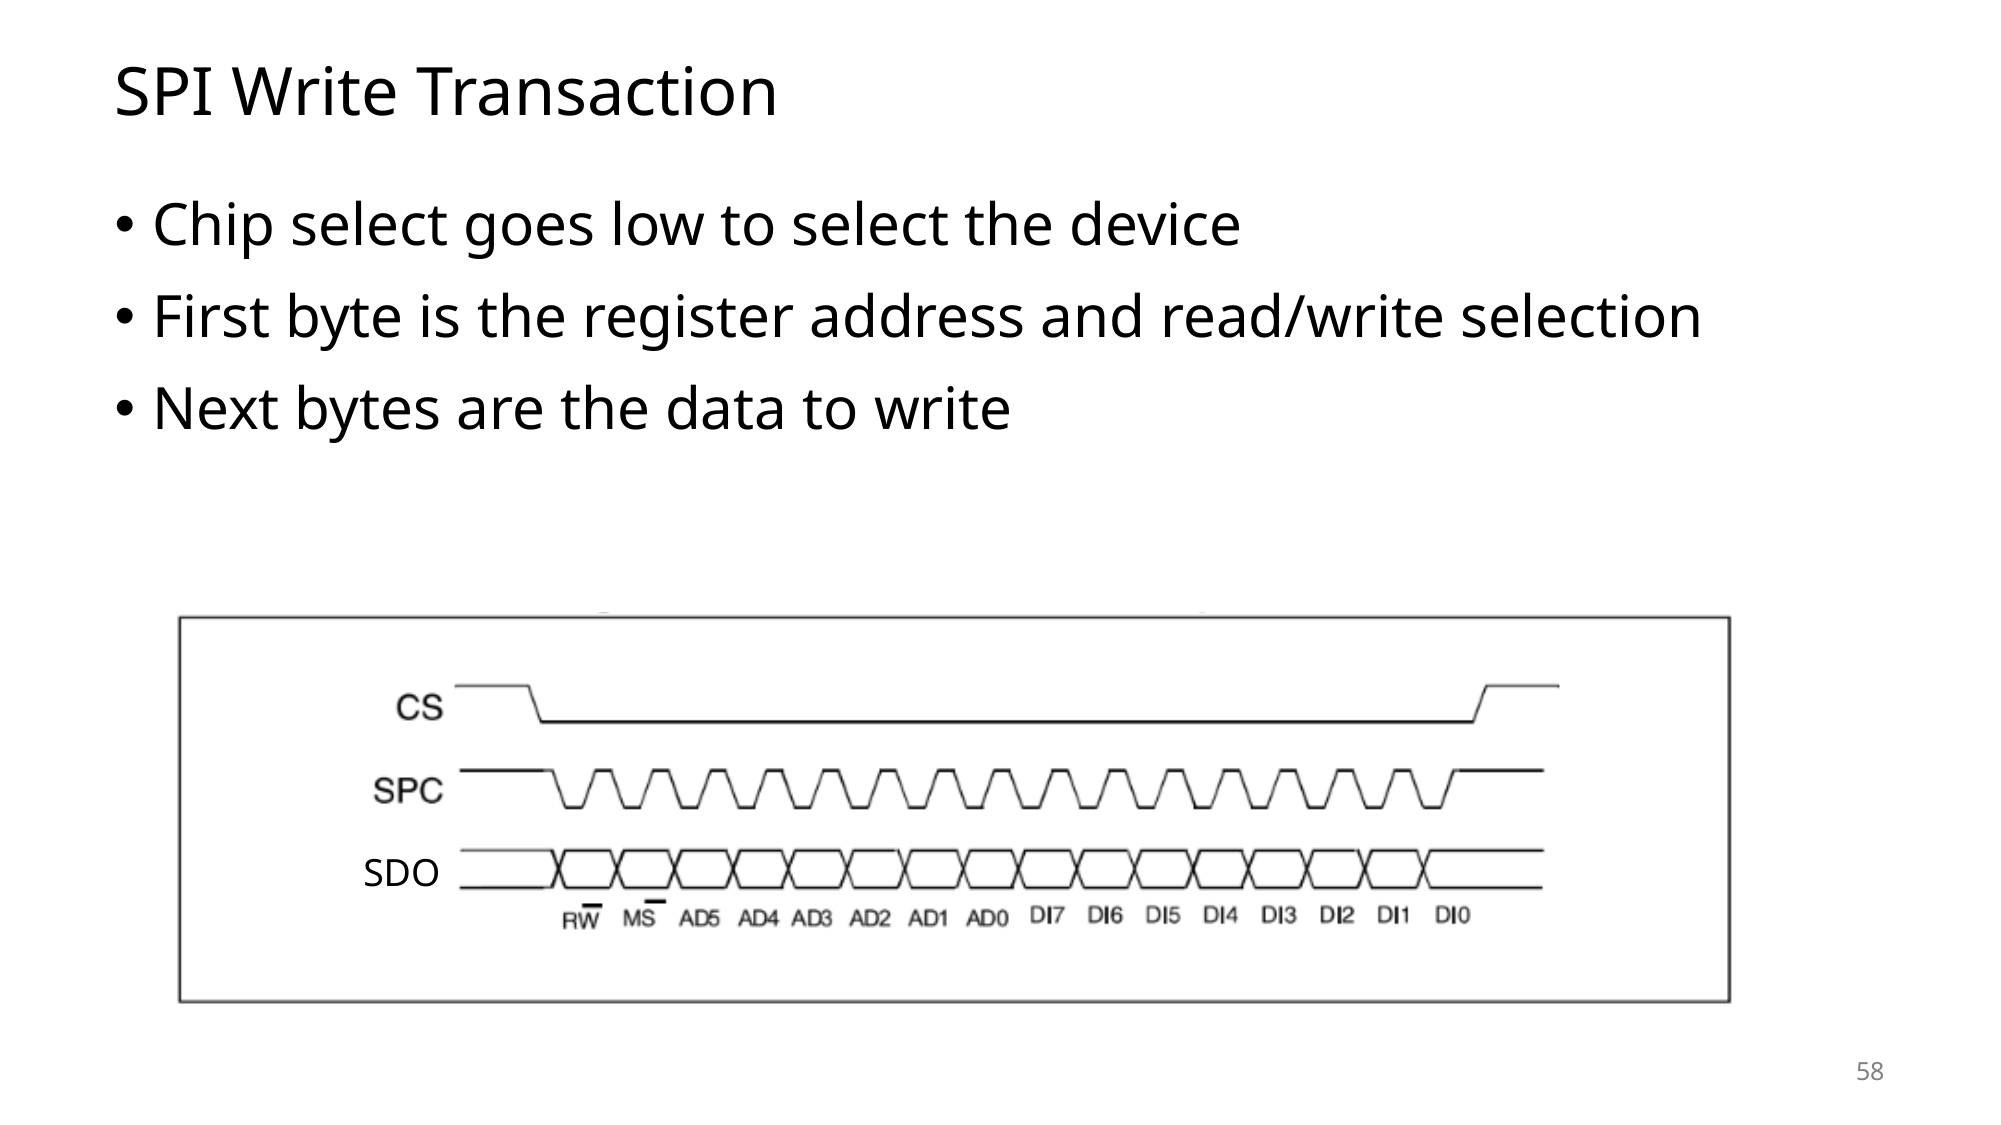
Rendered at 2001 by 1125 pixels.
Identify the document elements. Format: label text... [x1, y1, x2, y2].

list Chip select goes low to select the device First byte is the register address and read/write selection Next bytes are the data to write [99, 187, 1900, 1013]
picture [163, 612, 1750, 1013]
title SPI Write Transaction [99, 37, 1900, 150]
slide_number 58 [1749, 1042, 1900, 1103]
